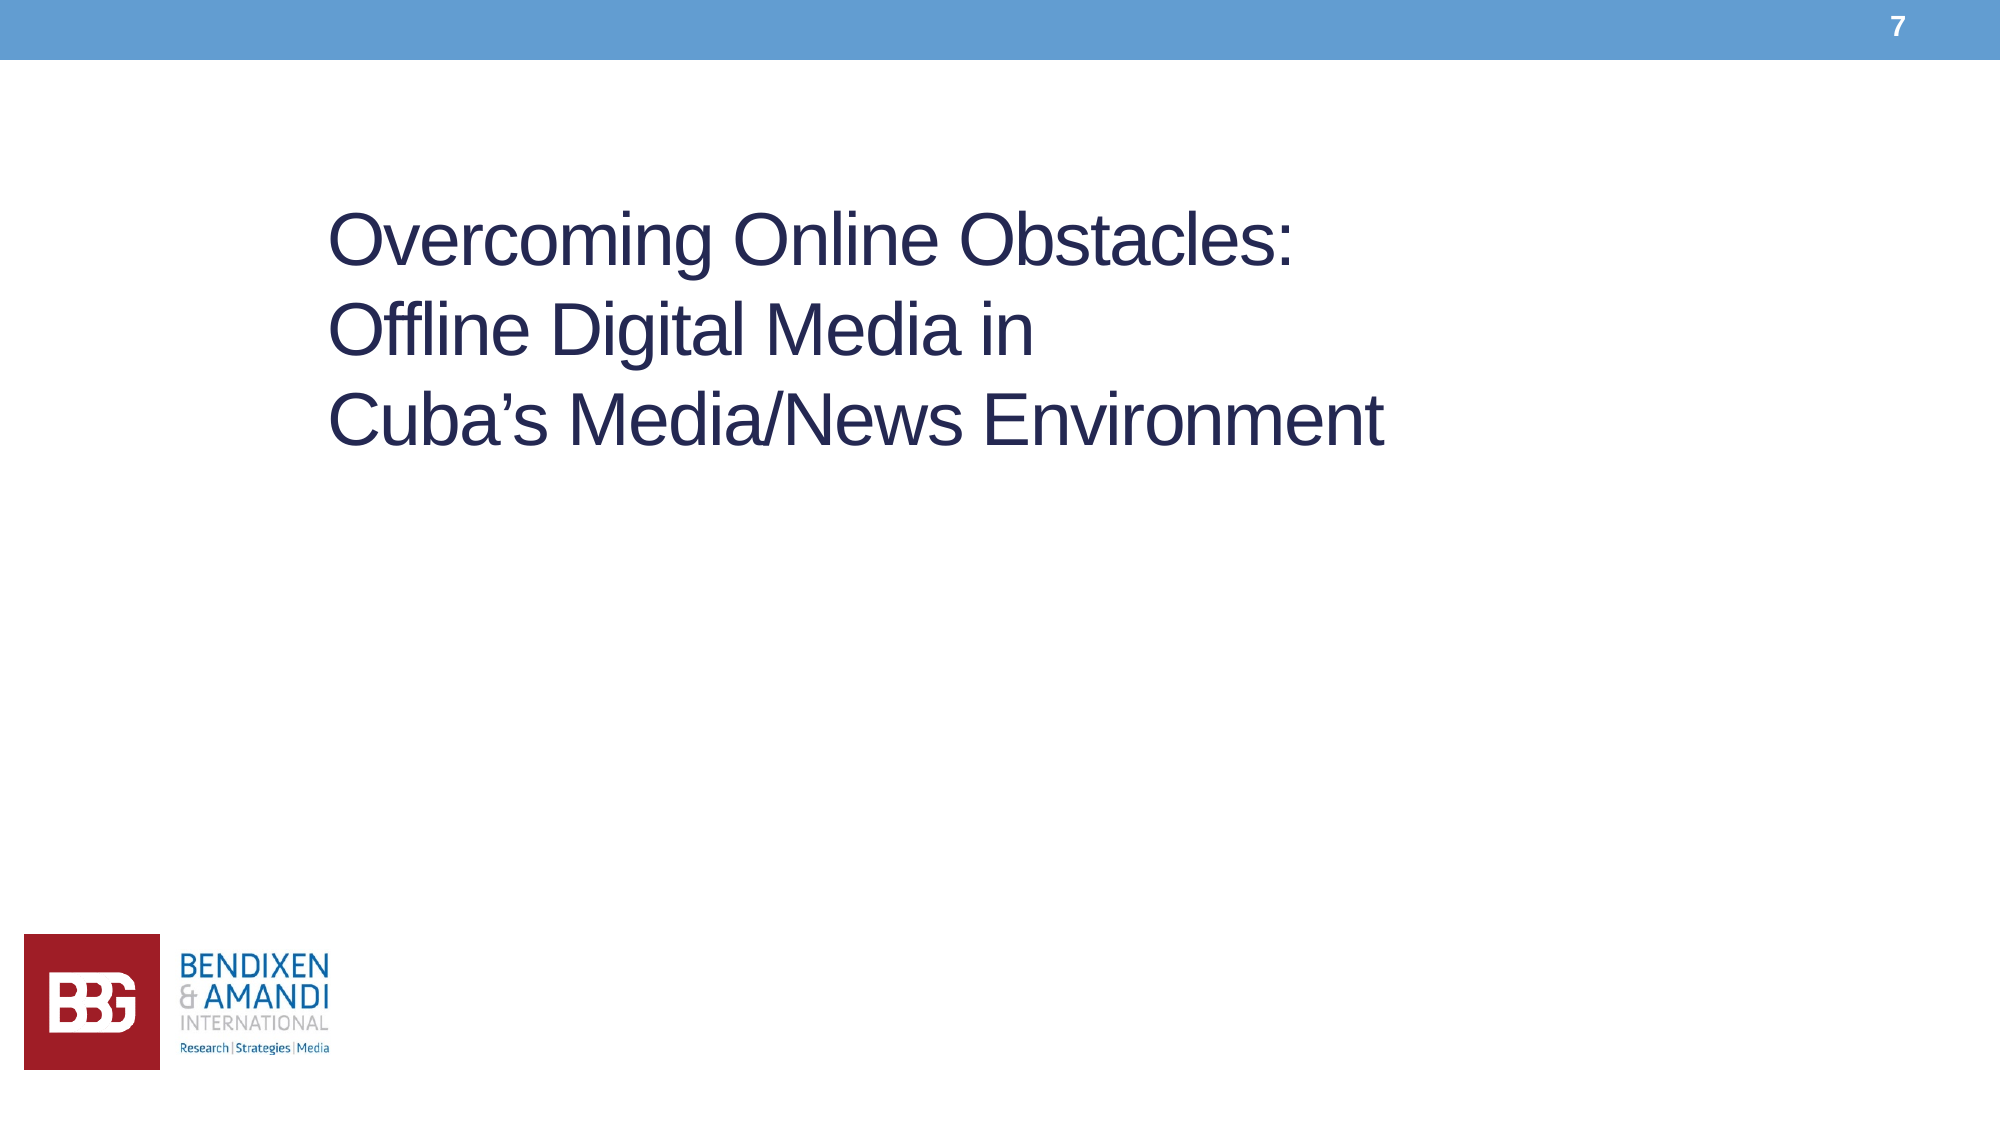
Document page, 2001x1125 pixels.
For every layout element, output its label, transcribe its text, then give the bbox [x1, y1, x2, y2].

title Overcoming Online Obstacles: Offline Digital Media in Cuba’s Media/News Environment [324, 151, 1675, 461]
slide_number 7 [1875, 4, 1946, 46]
picture [175, 949, 331, 1056]
picture [24, 934, 161, 1071]
